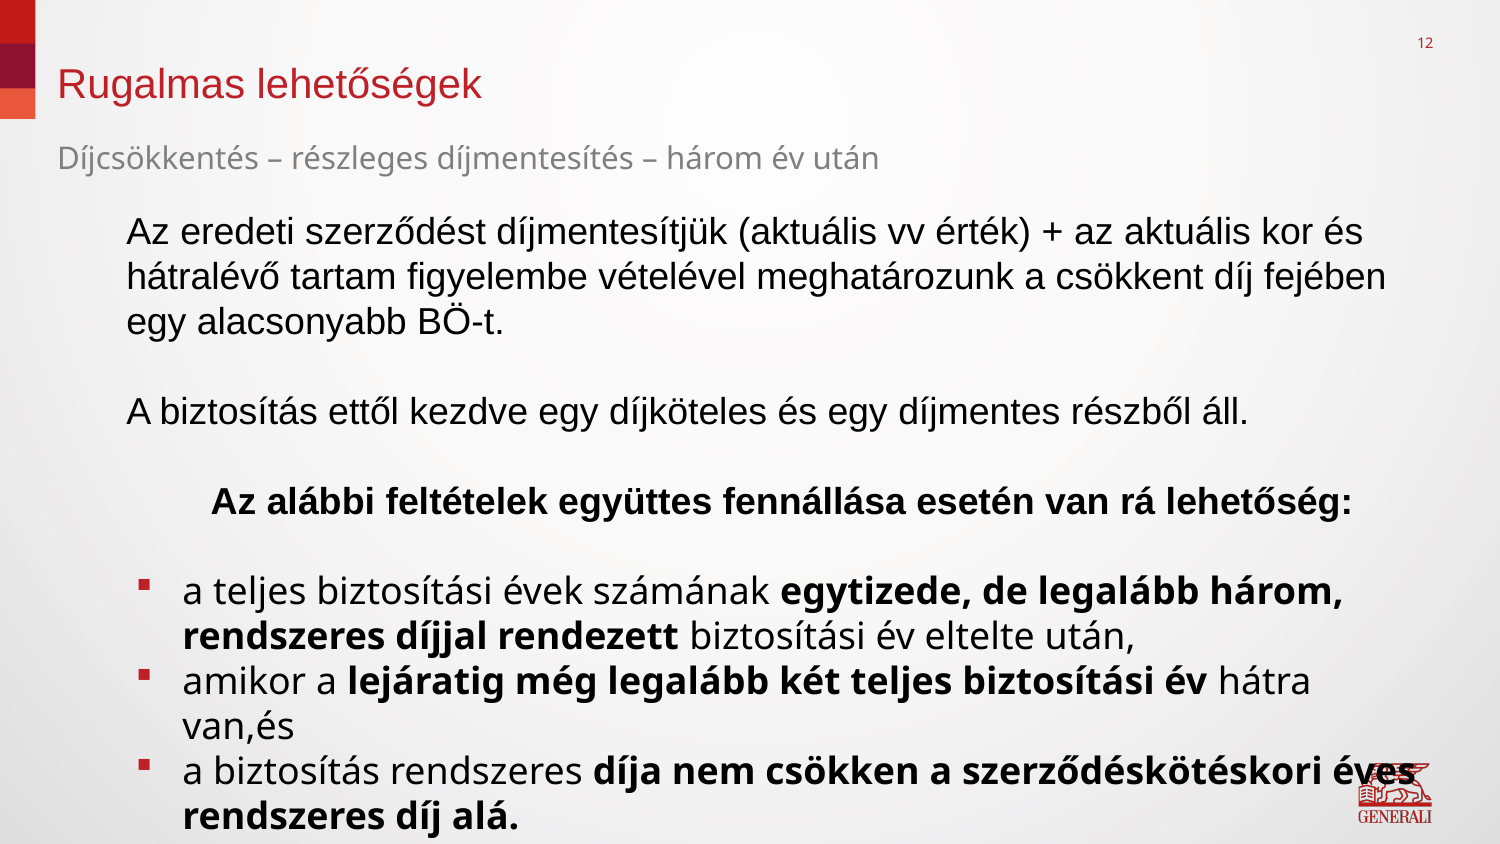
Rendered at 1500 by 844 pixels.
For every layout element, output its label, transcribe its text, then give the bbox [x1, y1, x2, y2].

picture [0, 0, 1500, 844]
slide_number 12 [1400, 33, 1434, 56]
text_box Az eredeti szerződést díjmentesítjük (aktuális vv érték) + az aktuális kor és hátralévő tartam figyelembe vételével meghatározunk a csökkent díj fejében egy alacsonyabb BÖ-t. A biztosítás ettől kezdve egy díjköteles és egy díjmentes részből áll. Az alábbi feltételek együttes fennállása esetén van rá lehetőség: a teljes biztosítási évek számának egytizede, de legalább három, rendszeres díjjal rendezett biztosítási év eltelte után, amikor a lejáratig még legalább két teljes biztosítási év hátra van,és a biztosítás rendszeres díja nem csökken a szerződéskötéskori éves rendszeres díj alá. [60, 207, 1433, 741]
subtitle Díjcsökkentés – részleges díjmentesítés – három év után [56, 138, 1433, 186]
title Rugalmas lehetőségek [56, 57, 1433, 134]
